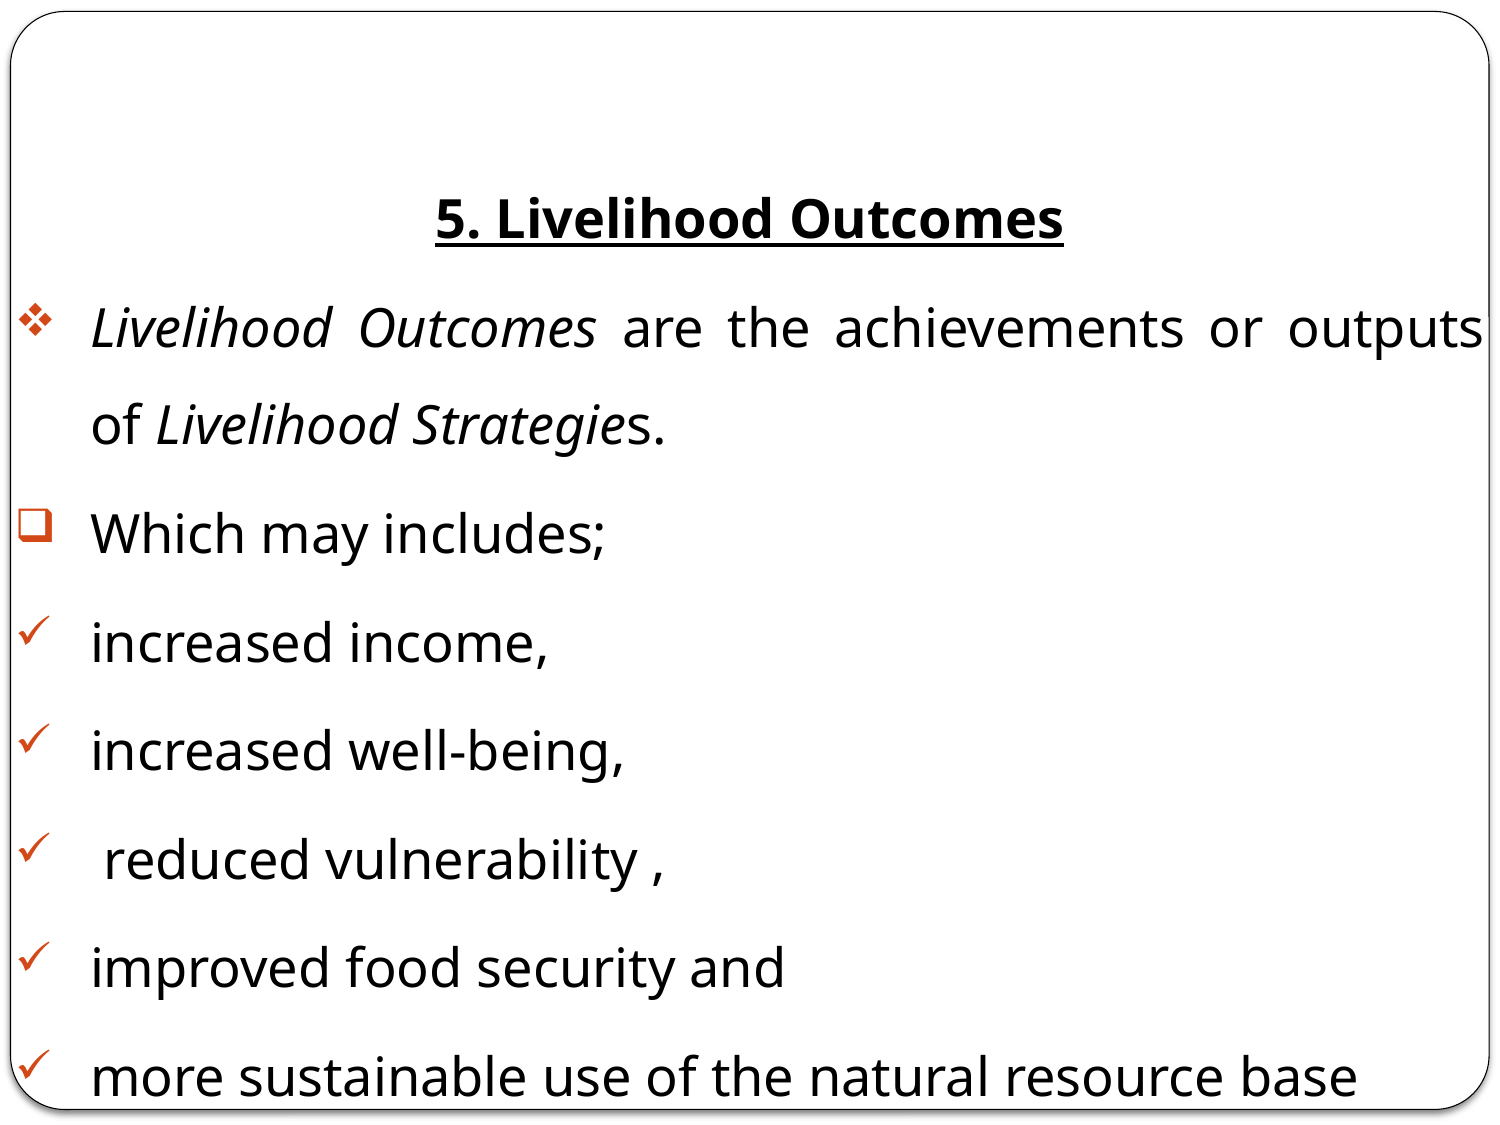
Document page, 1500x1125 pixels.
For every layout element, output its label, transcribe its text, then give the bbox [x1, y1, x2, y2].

list 5. Livelihood Outcomes Livelihood Outcomes are the achievements or outputs of Livelihood Strategies. Which may includes; increased income, increased well-being, reduced vulnerability , improved food security and more sustainable use of the natural resource base [0, 78, 1500, 1125]
